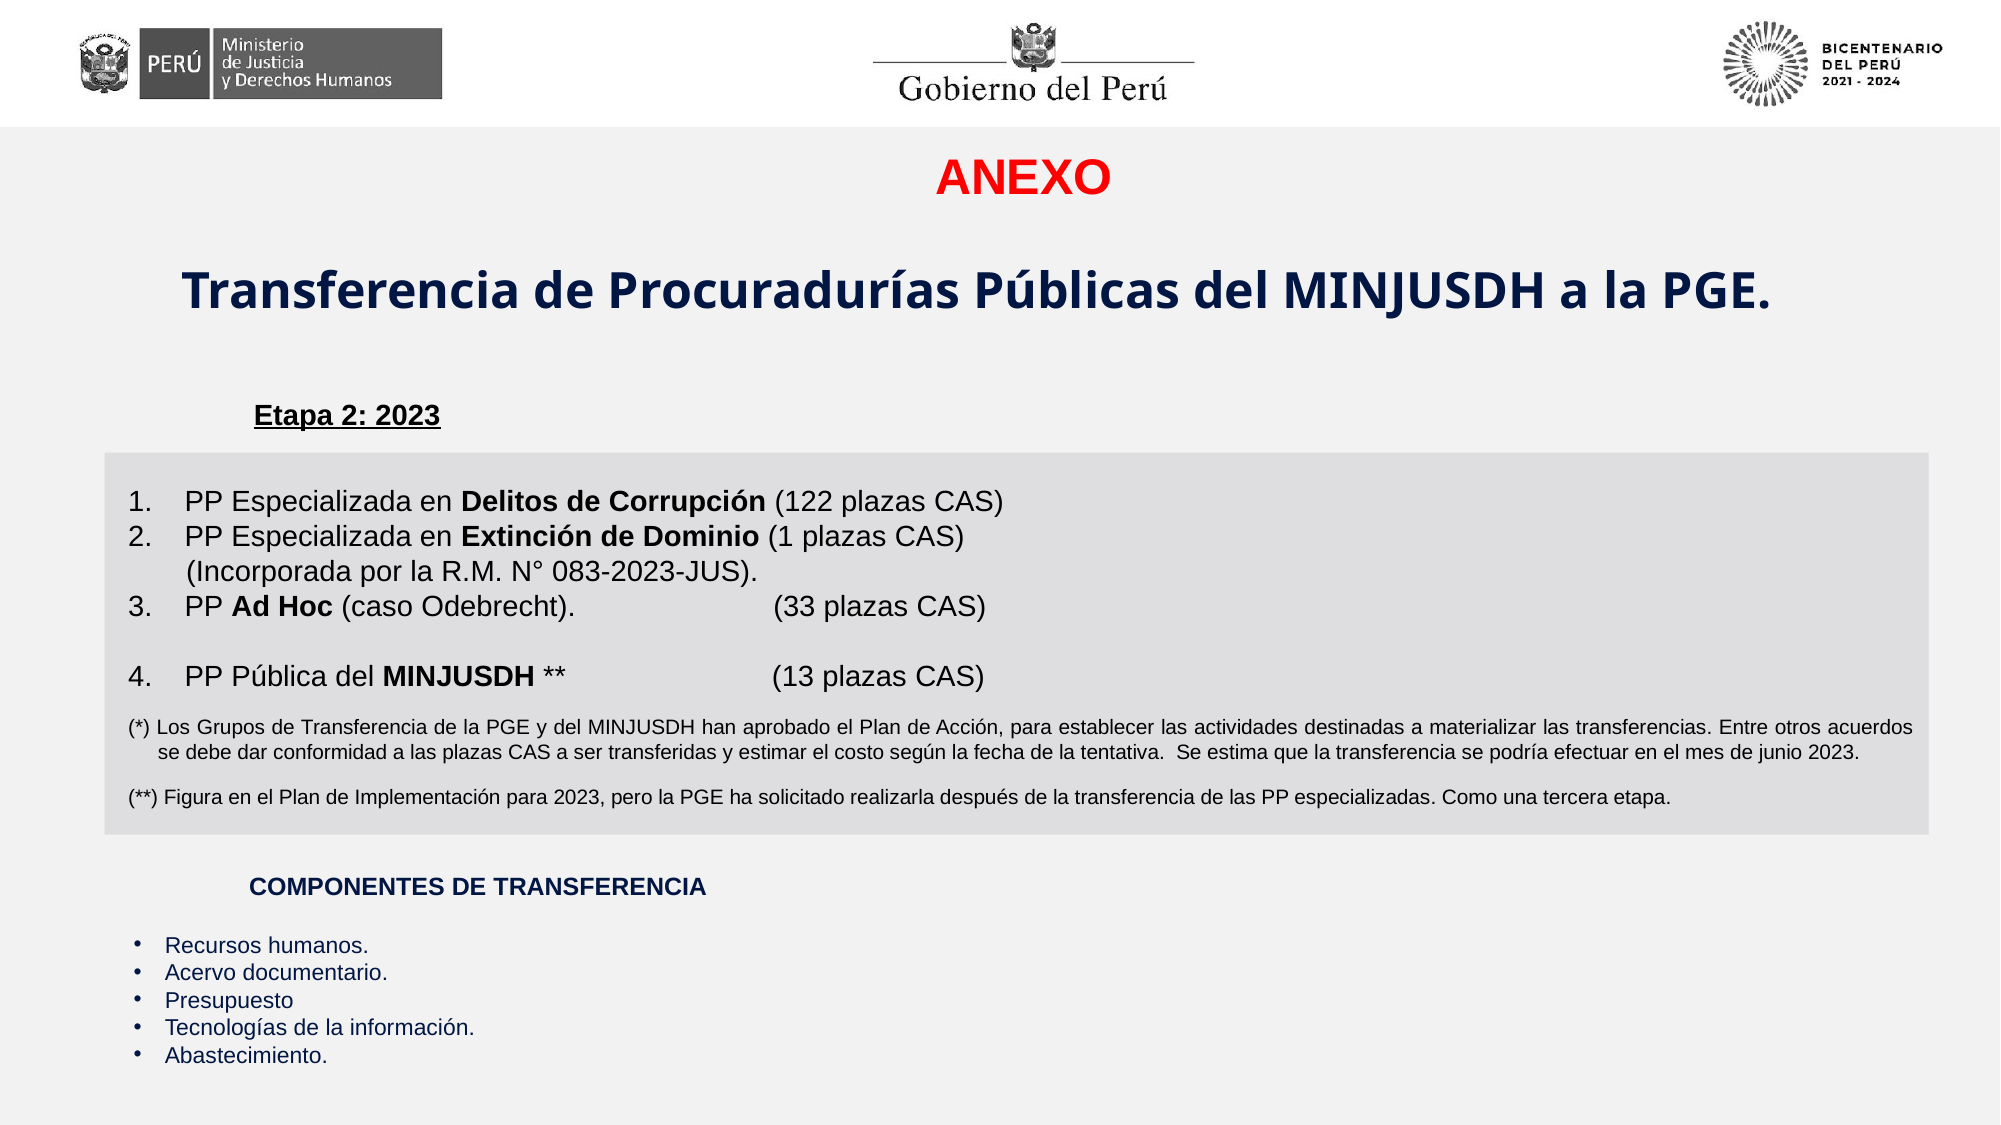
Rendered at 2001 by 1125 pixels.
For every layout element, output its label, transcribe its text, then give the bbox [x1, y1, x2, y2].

title Transferencia de Procuradurías Públicas del MINJUSDH a la PGE. [166, 241, 1891, 343]
text_box COMPONENTES DE TRANSFERENCIA Recursos humanos. Acervo documentario. Presupuesto Tecnologías de la información. Abastecimiento. [106, 862, 839, 1119]
list PP Especializada en Delitos de Corrupción (122 plazas CAS) PP Especializada en Extinción de Dominio (1 plazas CAS) (Incorporada por la R.M. N° 083-2023-JUS). PP Ad Hoc (caso Odebrecht). (33 plazas CAS) PP Pública del MINJUSDH ** (13 plazas CAS) (*) Los Grupos de Transferencia de la PGE y del MINJUSDH han aprobado el Plan de Acción, para establecer las actividades destinadas a materializar las transferencias. Entre otros acuerdos se debe dar conformidad a las plazas CAS a ser transferidas y estimar el costo según la fecha de la tentativa. Se estima que la transferencia se podría efectuar en el mes de junio 2023. (**) Figura en el Plan de Implementación para 2023, pero la PGE ha solicitado realizarla después de la transferencia de las PP especializadas. Como una tercera etapa. [104, 452, 1929, 835]
text_box ANEXO [920, 137, 1250, 213]
picture [0, 0, 2000, 127]
text_box Etapa 2: 2023 [111, 388, 583, 439]
